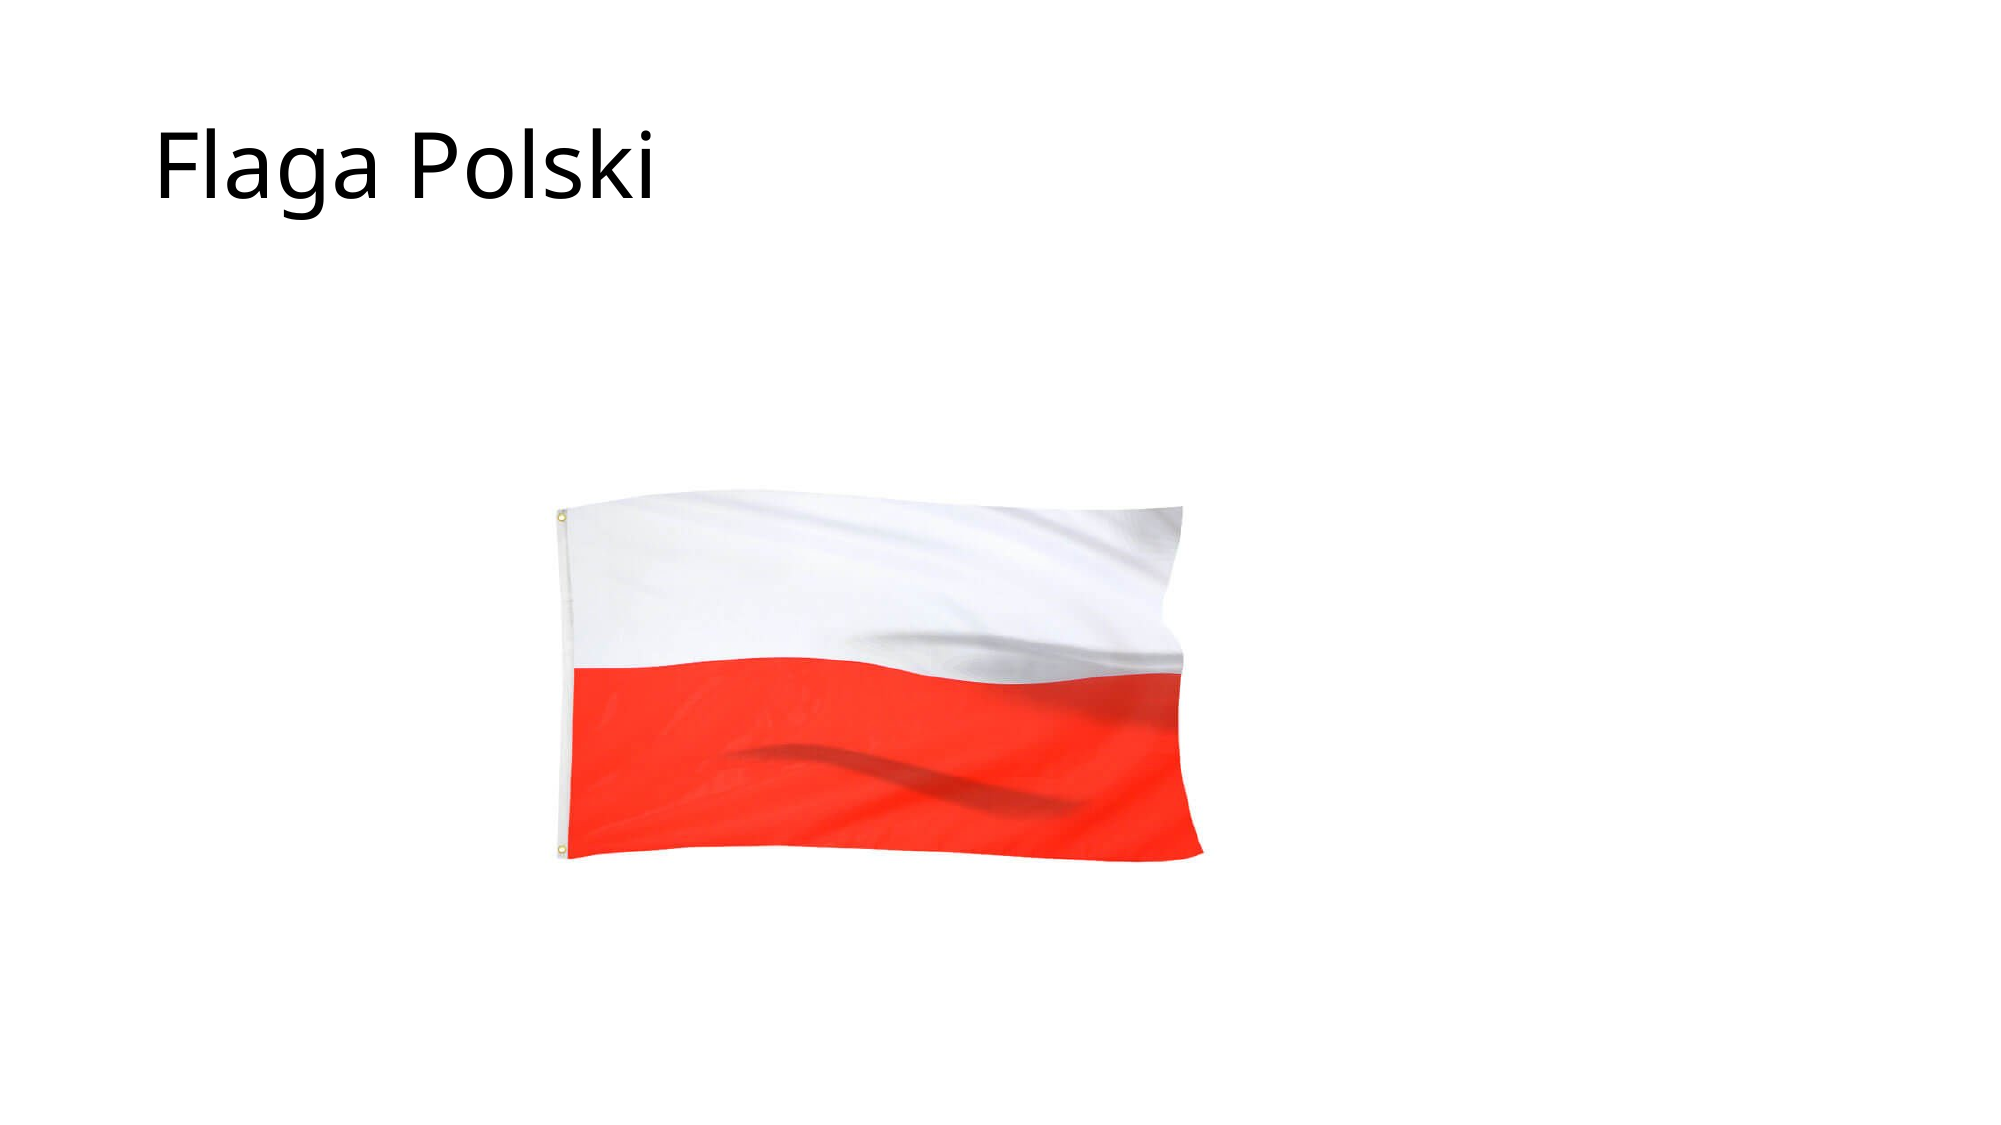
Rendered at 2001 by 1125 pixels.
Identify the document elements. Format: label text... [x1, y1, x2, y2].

title Flaga Polski [137, 59, 1863, 278]
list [516, 320, 1231, 1035]
